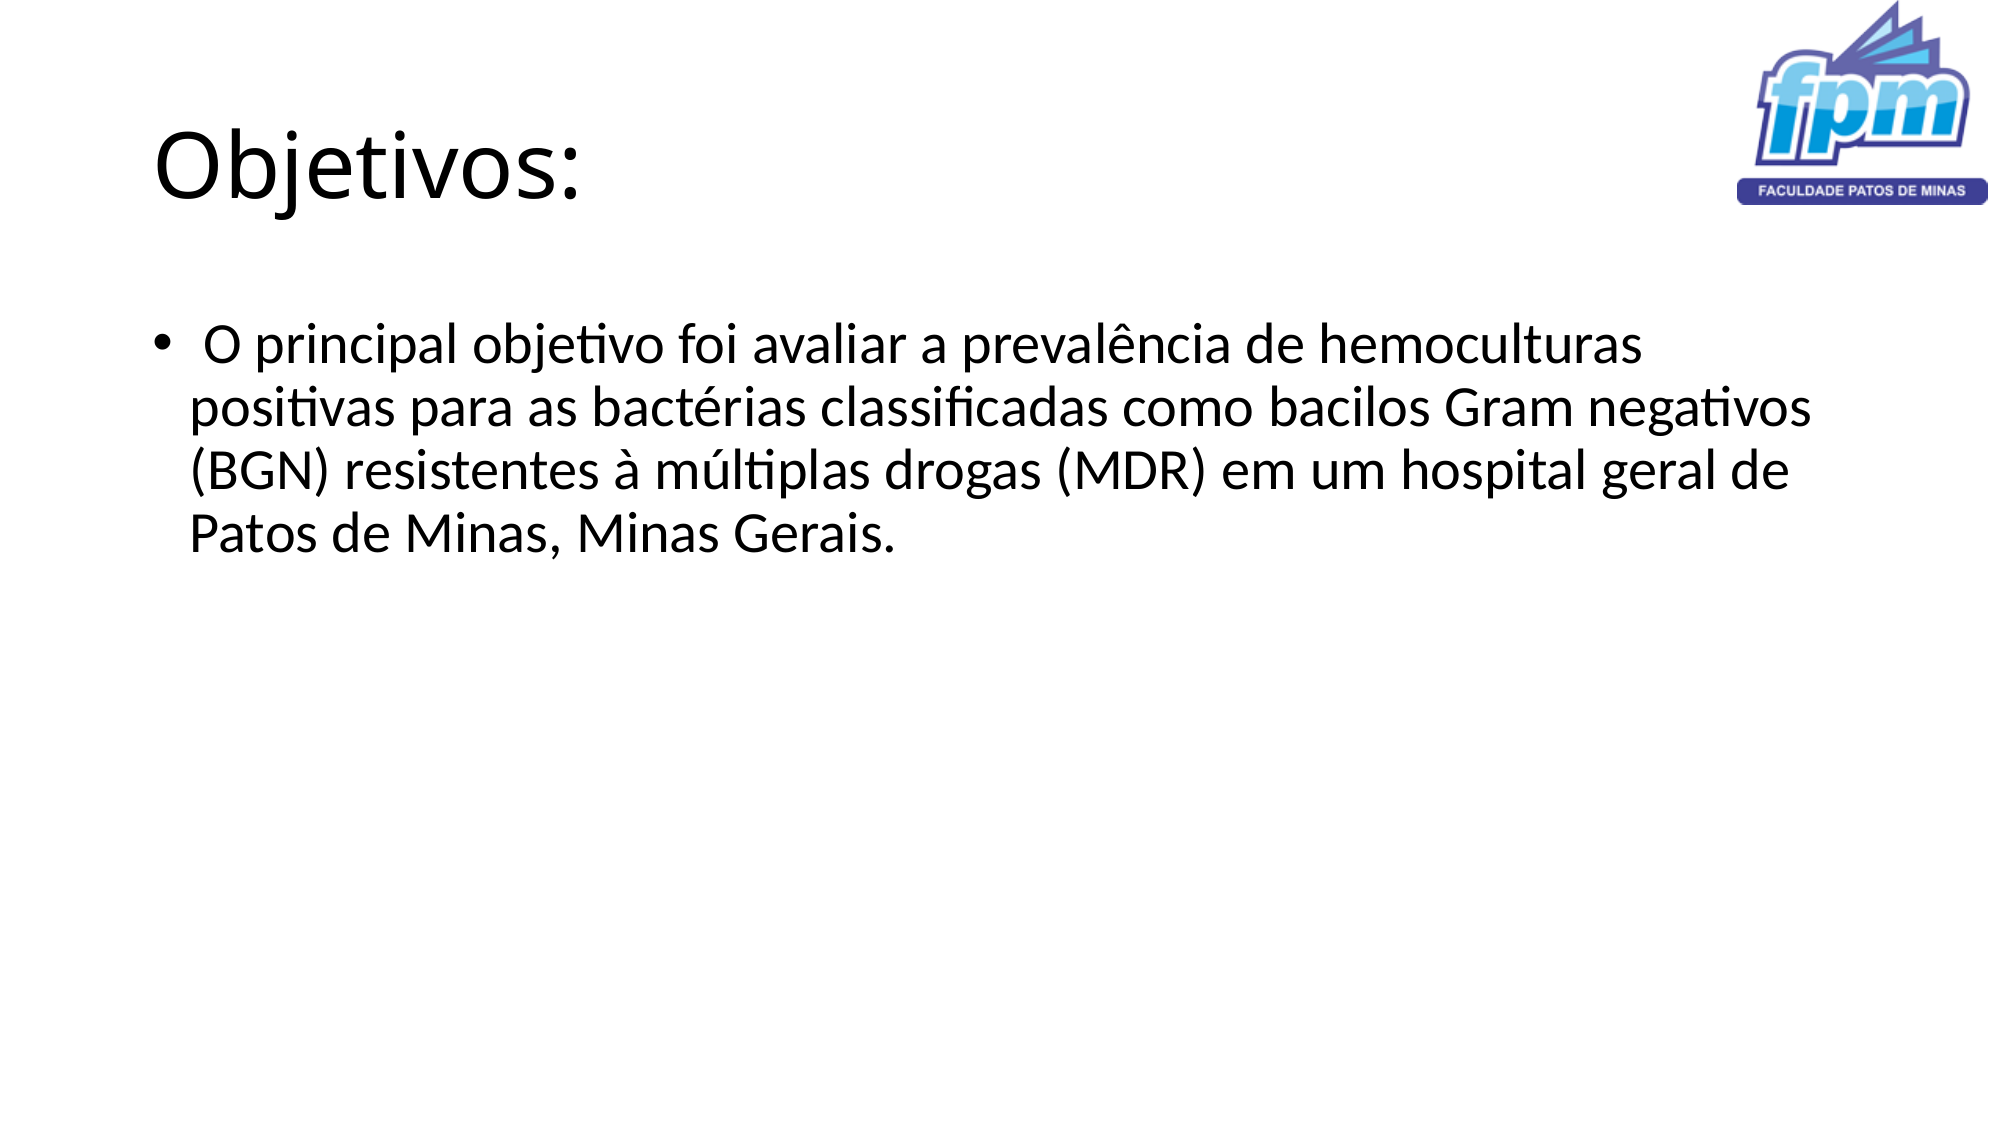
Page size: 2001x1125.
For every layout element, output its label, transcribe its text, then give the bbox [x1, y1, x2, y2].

list O principal objetivo foi avaliar a prevalência de hemoculturas positivas para as bactérias classificadas como bacilos Gram negativos (BGN) resistentes à múltiplas drogas (MDR) em um hospital geral de Patos de Minas, Minas Gerais. [137, 305, 1863, 1020]
picture [1737, 0, 1988, 205]
title Objetivos: [137, 59, 1863, 278]
